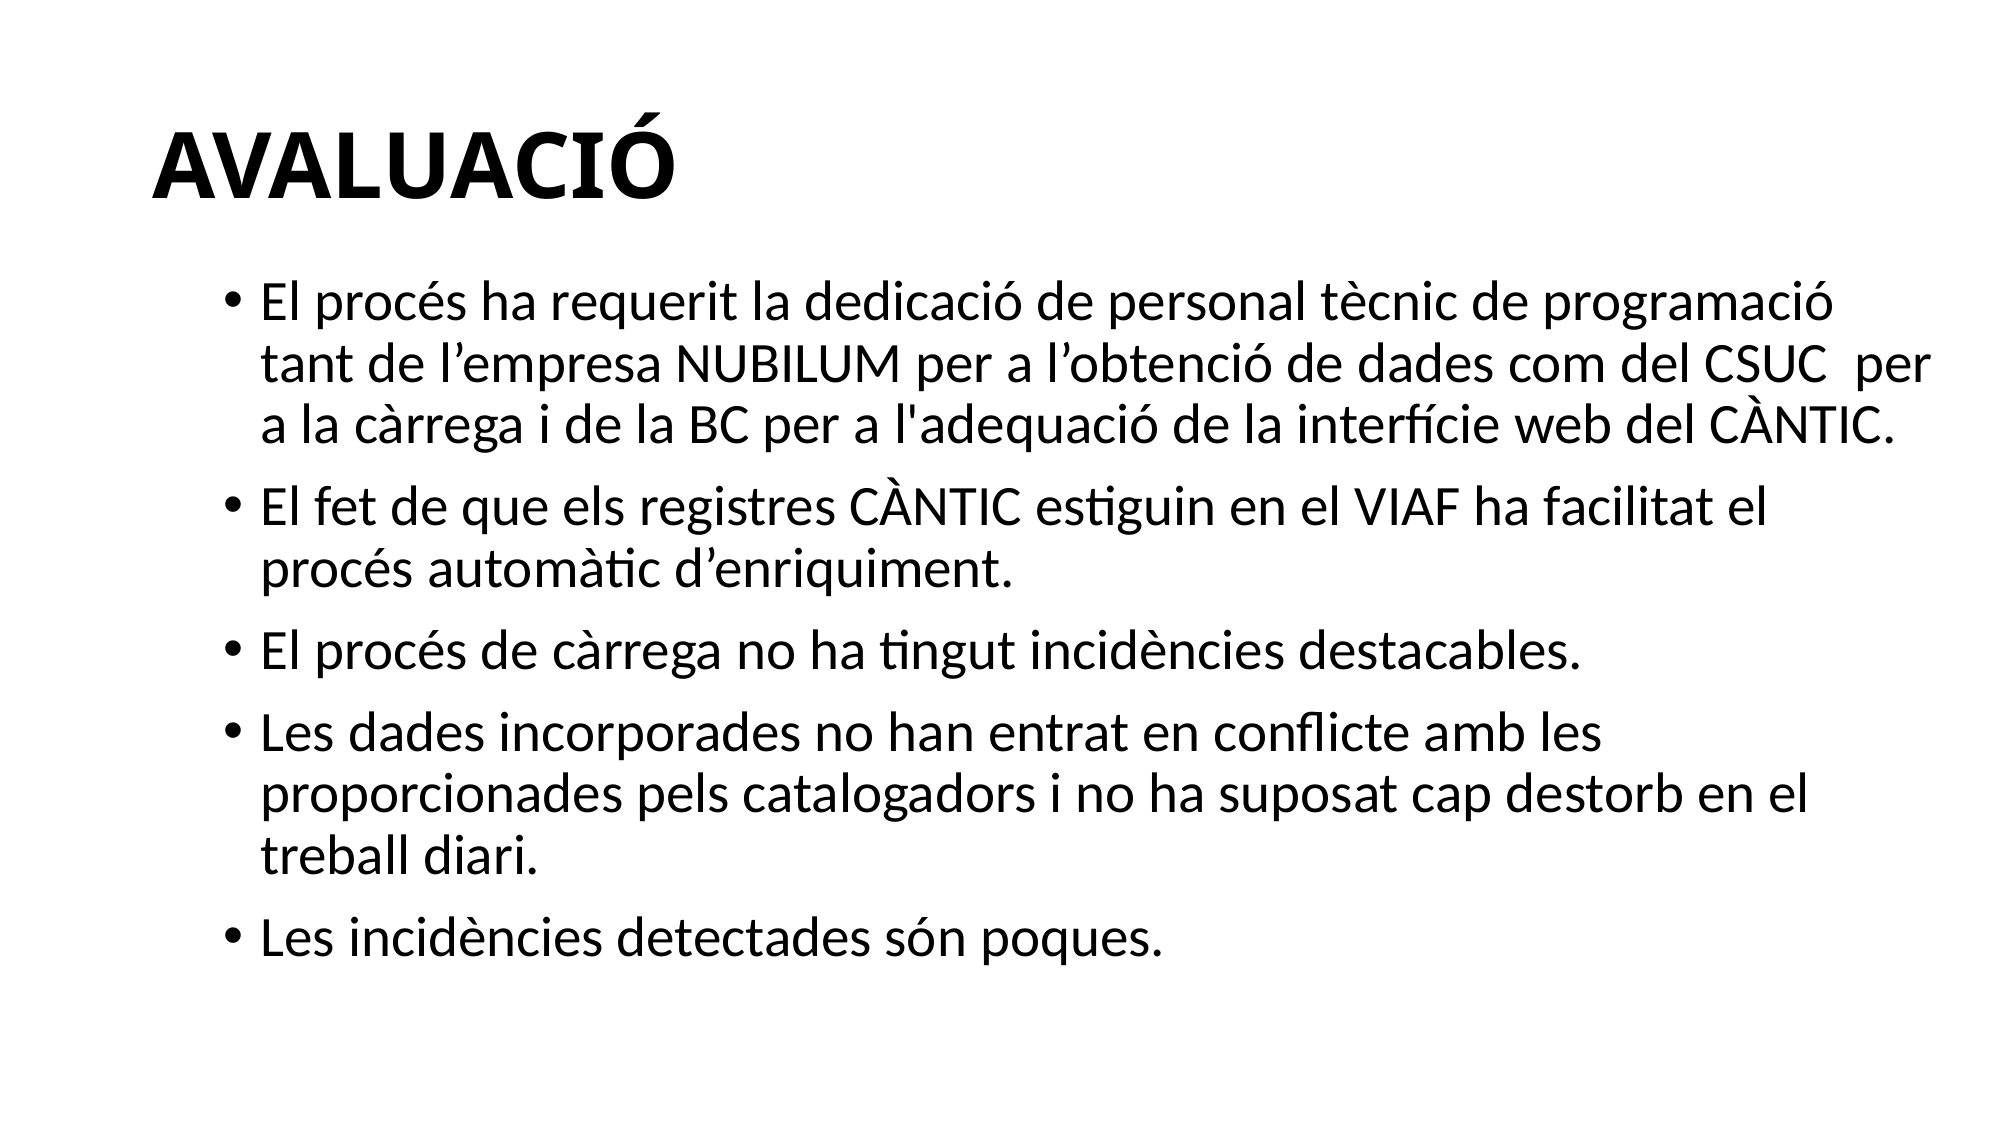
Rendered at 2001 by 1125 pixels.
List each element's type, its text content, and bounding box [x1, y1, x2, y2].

list El procés ha requerit la dedicació de personal tècnic de programació tant de l’empresa NUBILUM per a l’obtenció de dades com del CSUC per a la càrrega i de la BC per a l'adequació de la interfície web del CÀNTIC. El fet de que els registres CÀNTIC estiguin en el VIAF ha facilitat el procés automàtic d’enriquiment. El procés de càrrega no ha tingut incidències destacables. Les dades incorporades no han entrat en conflicte amb les proporcionades pels catalogadors i no ha suposat cap destorb en el treball diari. Les incidències detectades són poques. [208, 263, 1949, 1001]
title AVALUACIÓ [137, 59, 1863, 278]
